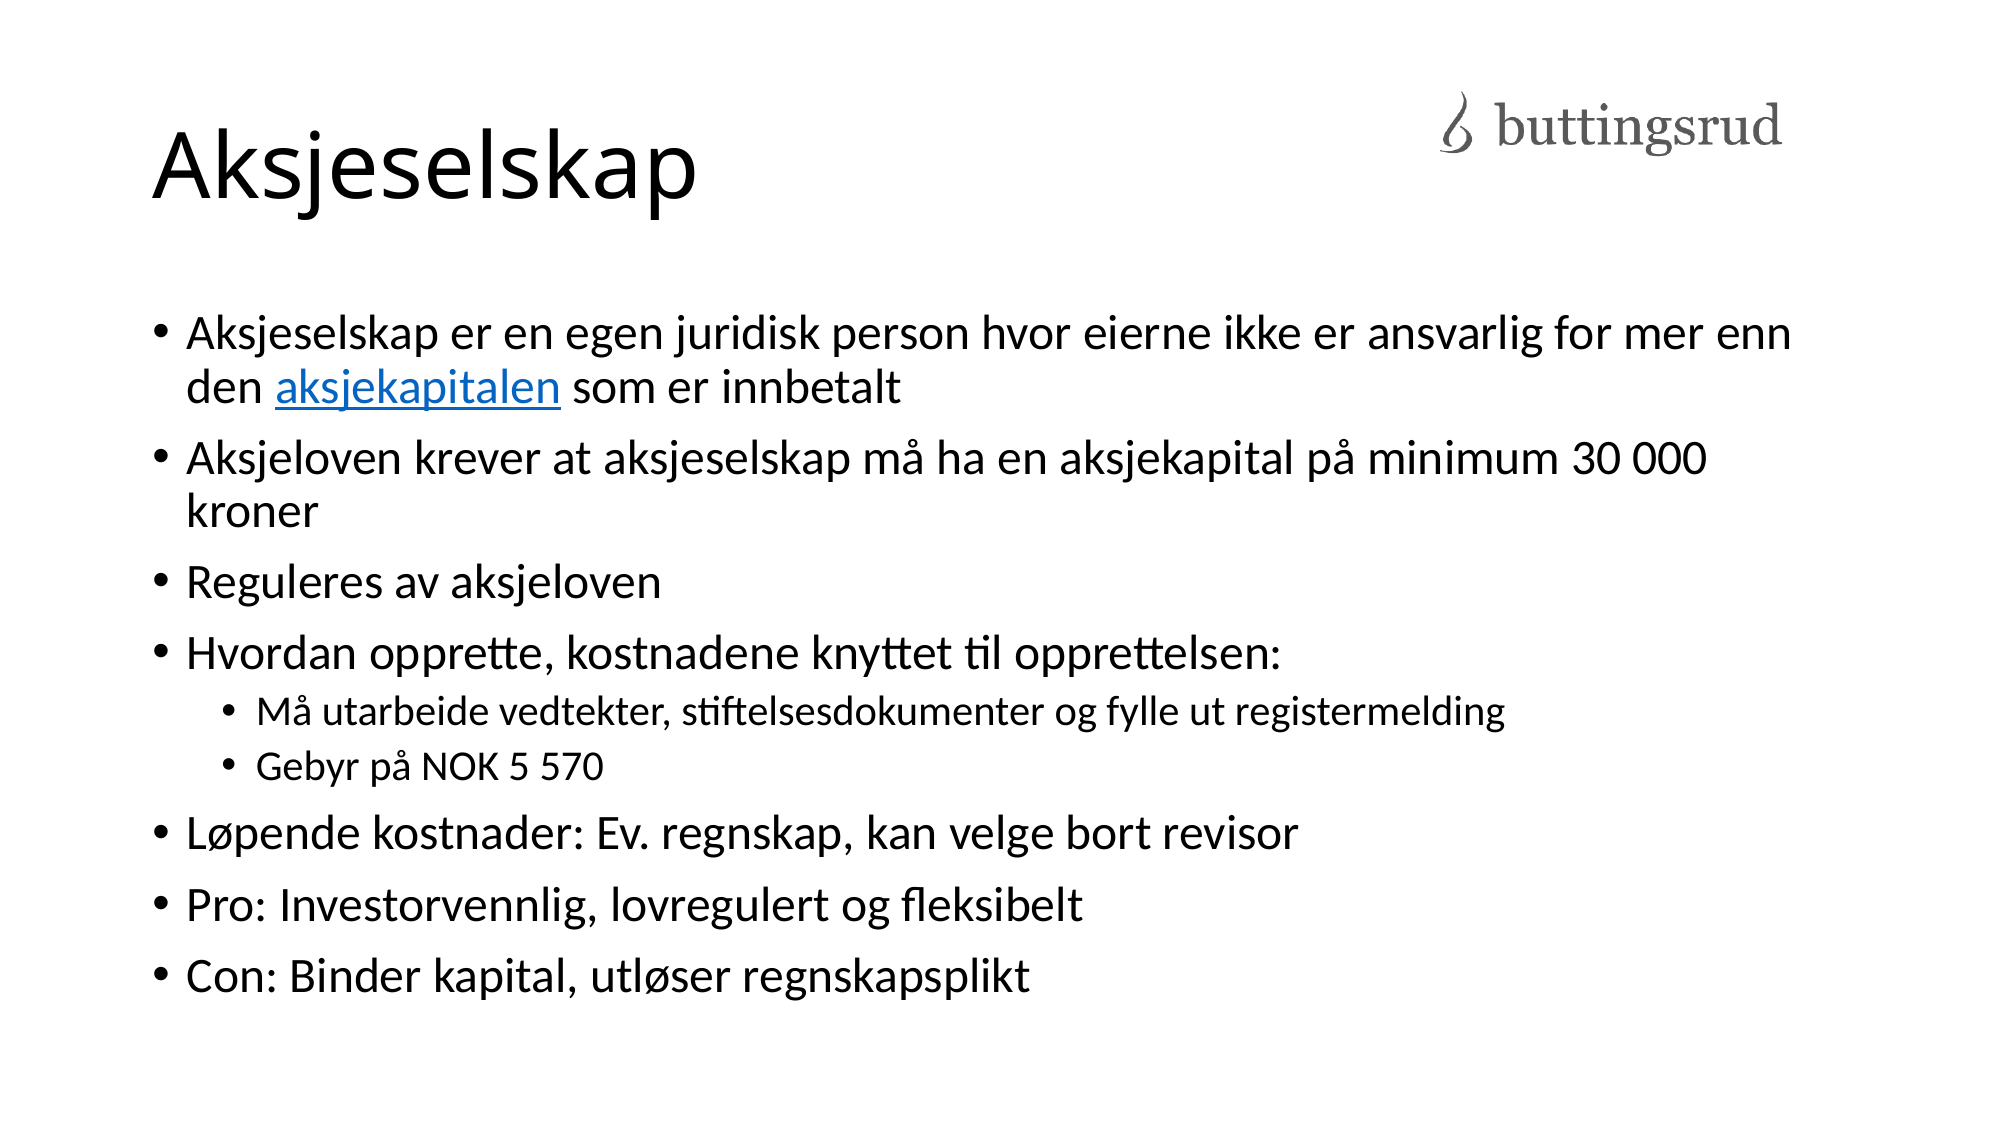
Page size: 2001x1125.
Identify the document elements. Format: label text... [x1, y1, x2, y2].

picture [1408, 81, 1829, 169]
title Aksjeselskap [137, 59, 1863, 278]
list Aksjeselskap er en egen juridisk person hvor eierne ikke er ansvarlig for mer enn den aksjekapitalen som er innbetalt Aksjeloven krever at aksjeselskap må ha en aksjekapital på minimum 30 000 kroner Reguleres av aksjeloven Hvordan opprette, kostnadene knyttet til opprettelsen: Må utarbeide vedtekter, stiftelsesdokumenter og fylle ut registermelding Gebyr på NOK 5 570 Løpende kostnader: Ev. regnskap, kan velge bort revisor Pro: Investorvennlig, lovregulert og fleksibelt Con: Binder kapital, utløser regnskapsplikt [137, 299, 1863, 1014]
